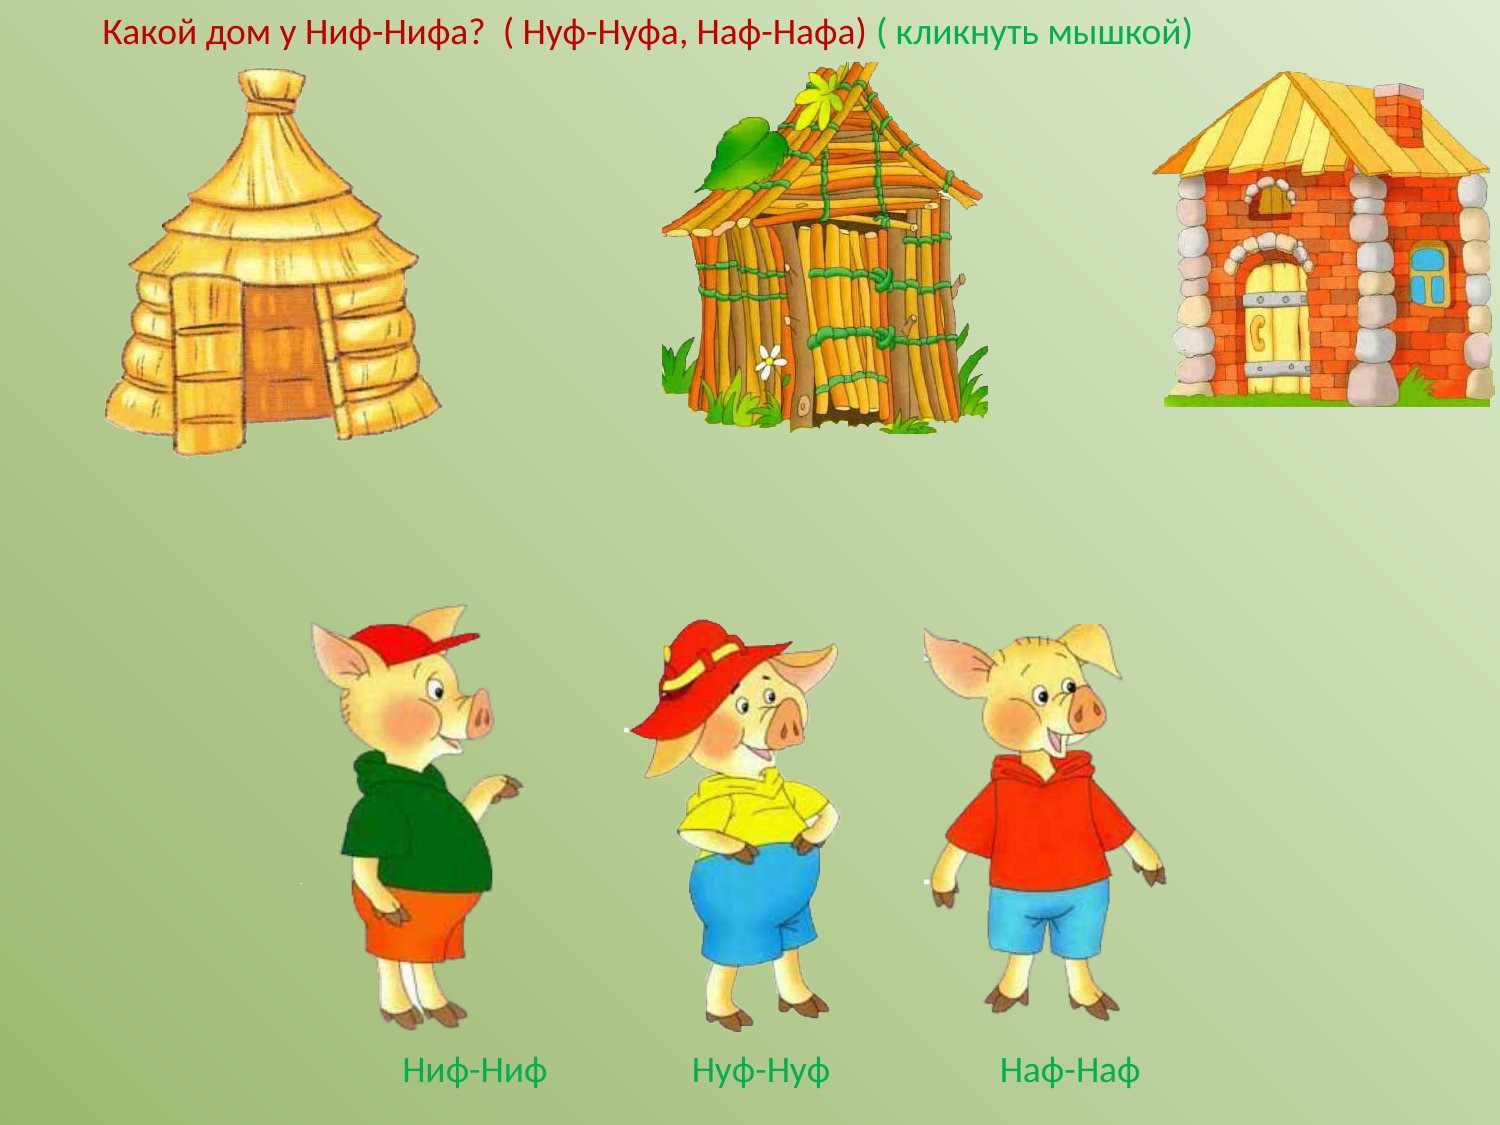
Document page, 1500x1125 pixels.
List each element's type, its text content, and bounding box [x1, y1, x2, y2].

picture [924, 624, 1176, 1027]
picture [87, 62, 451, 460]
picture [662, 62, 988, 434]
text_box Какой дом у Ниф-Нифа? ( Нуф-Нуфа, Наф-Нафа) ( кликнуть мышкой) [87, 0, 1400, 60]
text_box Ниф-Ниф Нуф-Нуф Наф-Наф [387, 1037, 1325, 1098]
picture [1149, 62, 1500, 408]
picture [624, 612, 863, 1034]
picture [299, 599, 538, 1036]
